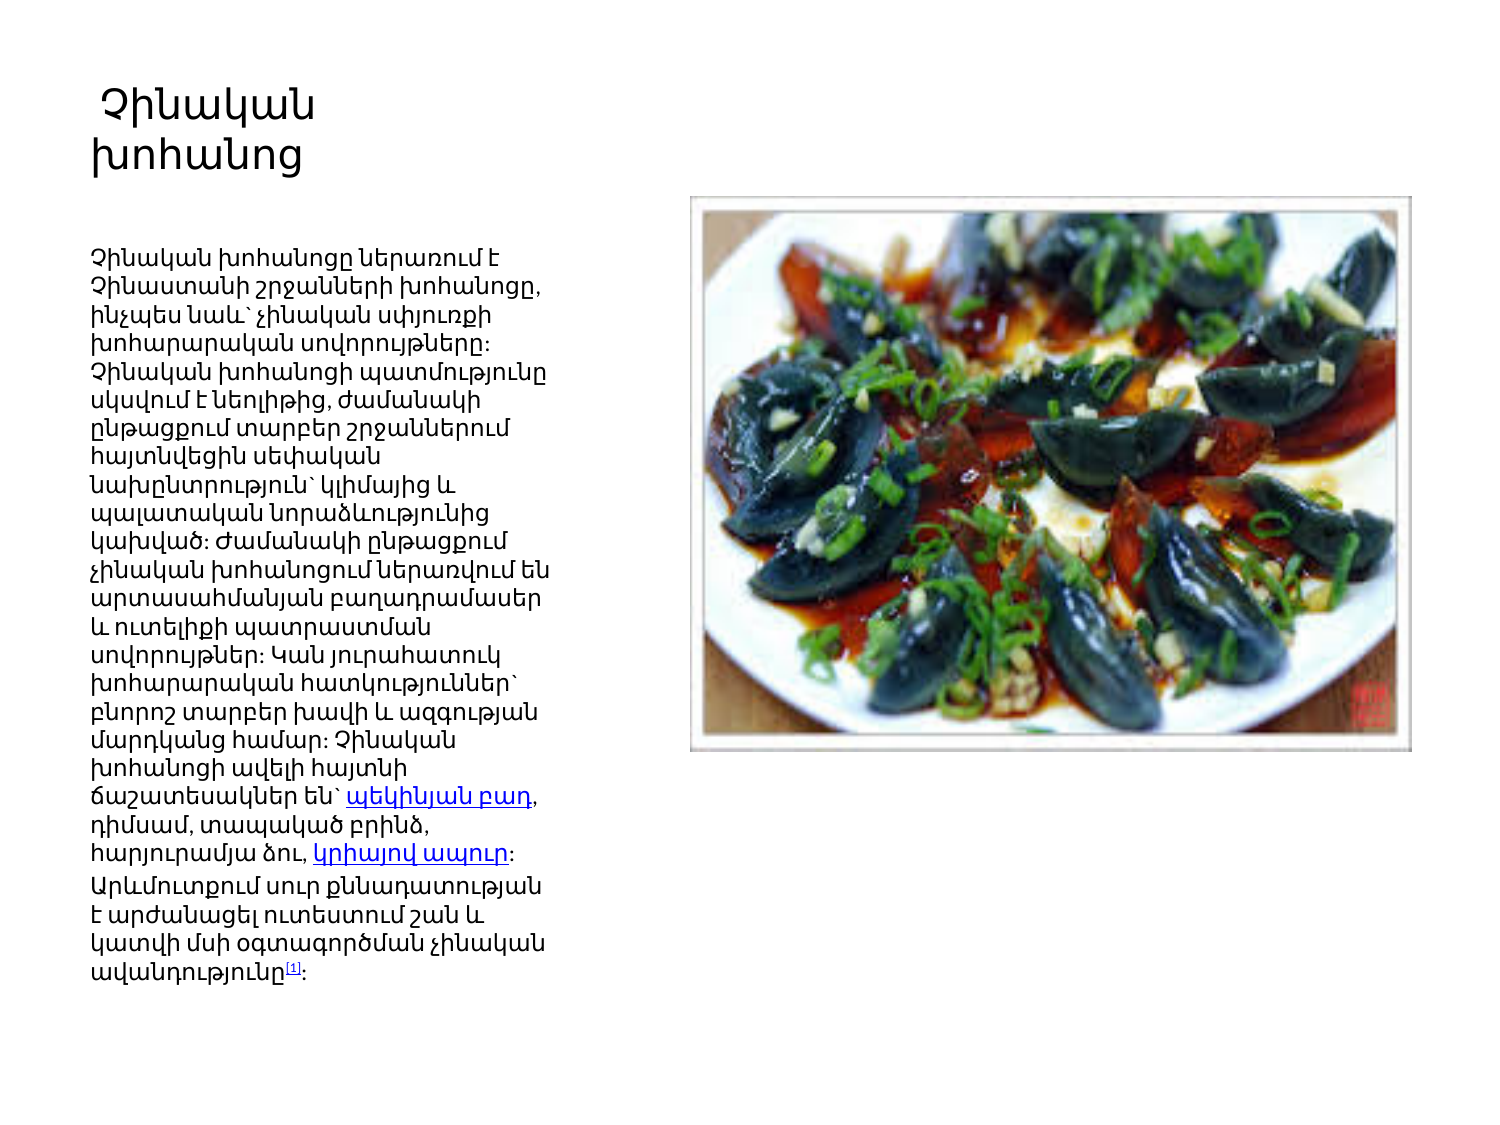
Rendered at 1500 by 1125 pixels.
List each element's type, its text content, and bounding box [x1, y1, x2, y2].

title Չինական խոհանոց [75, 44, 569, 235]
list Չինական խոհանոցը ներառում է Չինաստանի շրջանների խոհանոցը, ինչպես նաև` չինական սփյուռքի խոհարարական սովորույթները: Չինական խոհանոցի պատմությունը սկսվում է նեոլիթից, ժամանակի ընթացքում տարբեր շրջաններում հայտնվեցին սեփական նախընտրություն` կլիմայից և պալատական նորաձևությունից կախված: Ժամանակի ընթացքում չինական խոհանոցում ներառվում են արտասահմանյան բաղադրամասեր և ուտելիքի պատրաստման սովորույթներ: Կան յուրահատուկ խոհարարական հատկություններ` բնորոշ տարբեր խավի և ազգության մարդկանց համար: Չինական խոհանոցի ավելի հայտնի ճաշատեսակներ են` պեկինյան բադ, դիմսամ, տապակած բրինձ, հարյուրամյա ձու, կրիայով ապուր: Արևմուտքում սուր քննադատության է արժանացել ուտեստում շան և կատվի մսի օգտագործման չինական ավանդությունը[1]: [75, 235, 569, 1005]
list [690, 196, 1412, 752]
